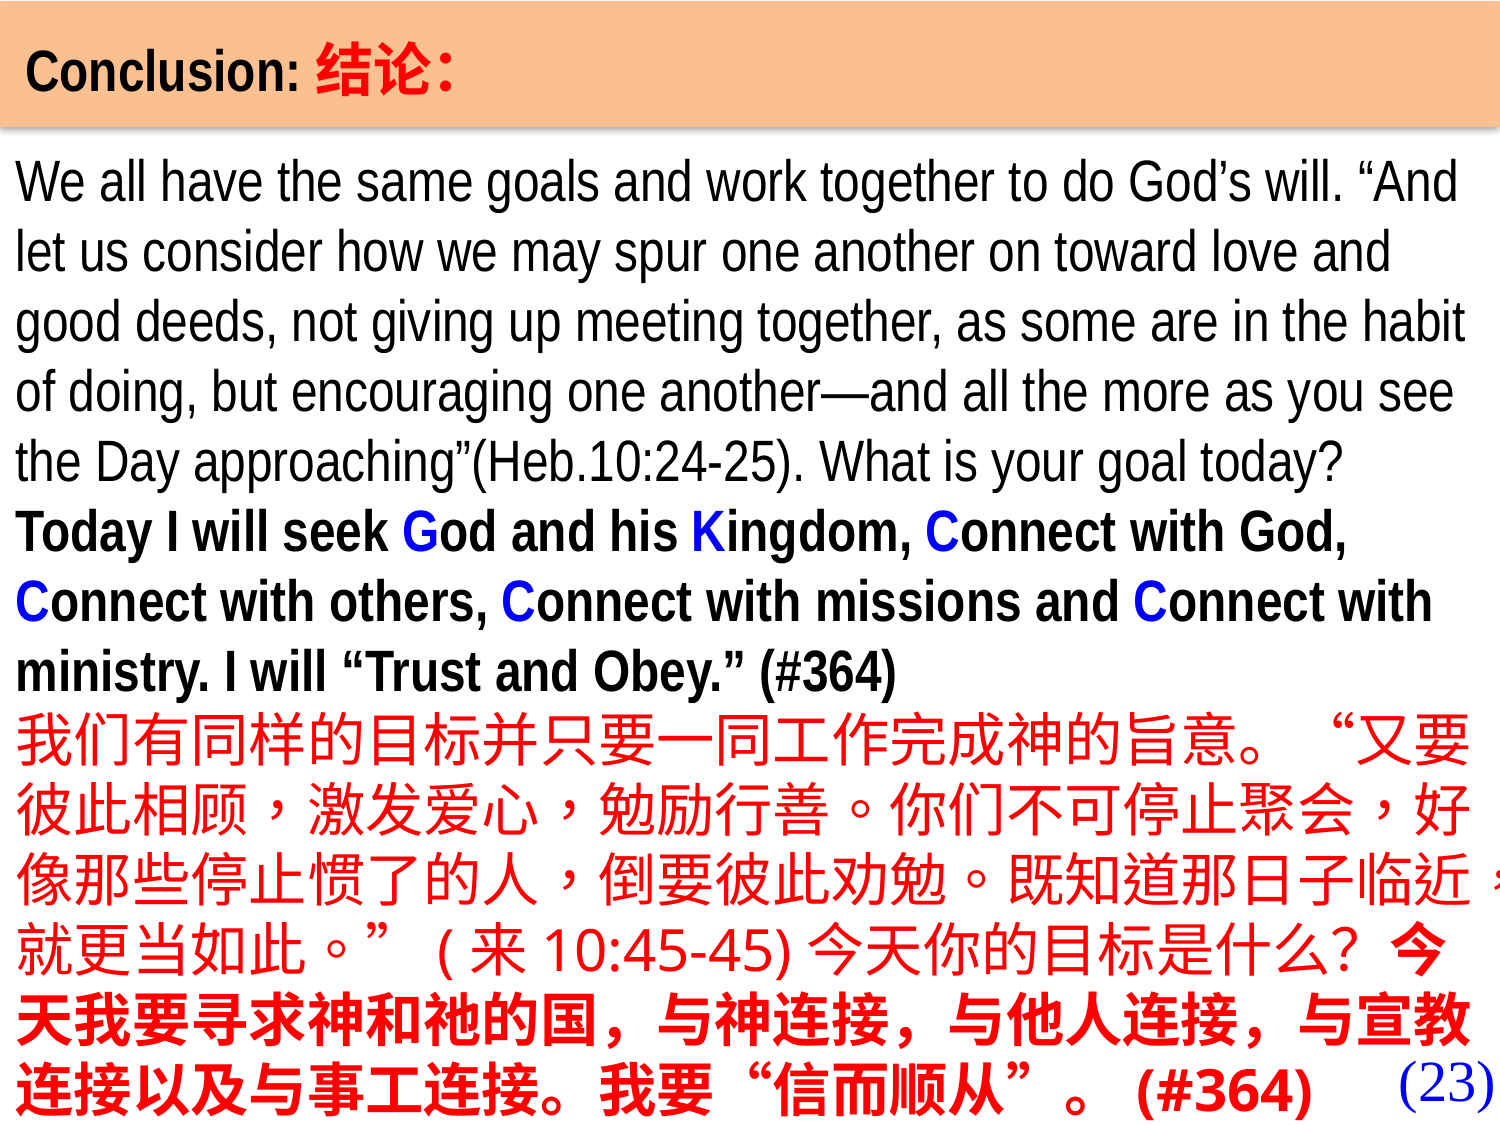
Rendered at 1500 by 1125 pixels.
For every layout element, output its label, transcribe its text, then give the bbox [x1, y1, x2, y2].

text_box We all have the same goals and work together to do God’s will. “And let us consider how we may spur one another on toward love and good deeds, not giving up meeting together, as some are in the habit of doing, but encouraging one another—and all the more as you see the Day approaching”(Heb.10:24-25). What is your goal today? Today I will seek God and his Kingdom, Connect with God, Connect with others, Connect with missions and Connect with ministry. I will “Trust and Obey.” (#364) 我们有同样的目标并只要一同工作完成神的旨意。“又要彼此相顾，激发爱心，勉励行善。你们不可停止聚会，好像那些停止惯了的人，倒要彼此劝勉。既知道那日子临近，就更当如此。”(来10:45-45)今天你的目标是什么？今天我要寻求神和祂的国，与神连接，与他人连接，与宣教连接以及与事工连接。我要“信而顺从”。(#364) [1, 135, 1491, 1125]
text_box Conclusion:结论： [10, 26, 1500, 111]
text_box (23) [1491, 1036, 1500, 1121]
text_box [0, 1, 1500, 127]
